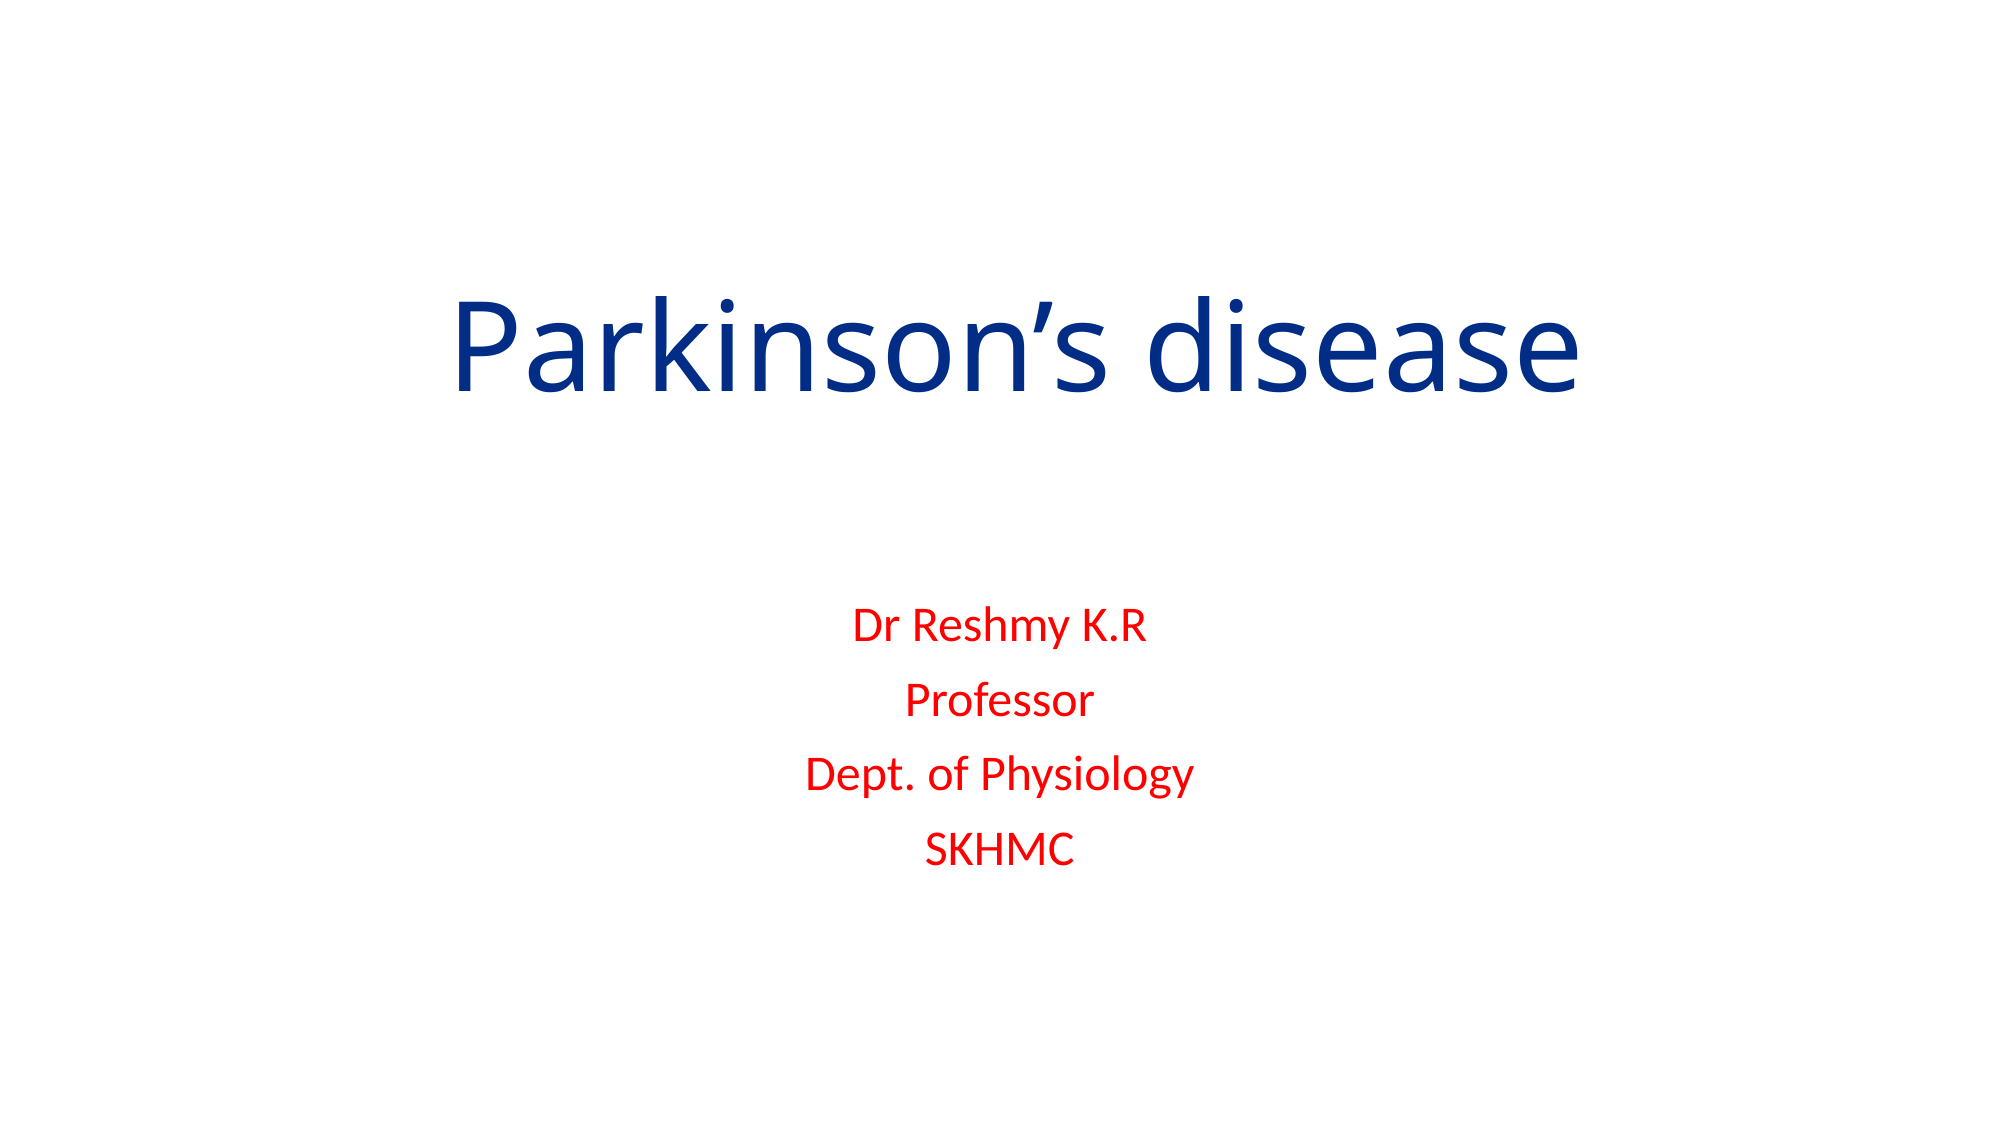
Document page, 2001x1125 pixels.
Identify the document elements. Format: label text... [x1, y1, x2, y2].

subtitle Dr Reshmy K.R Professor Dept. of Physiology SKHMC [474, 590, 1525, 925]
title Parkinson’s disease [249, 184, 1750, 576]
